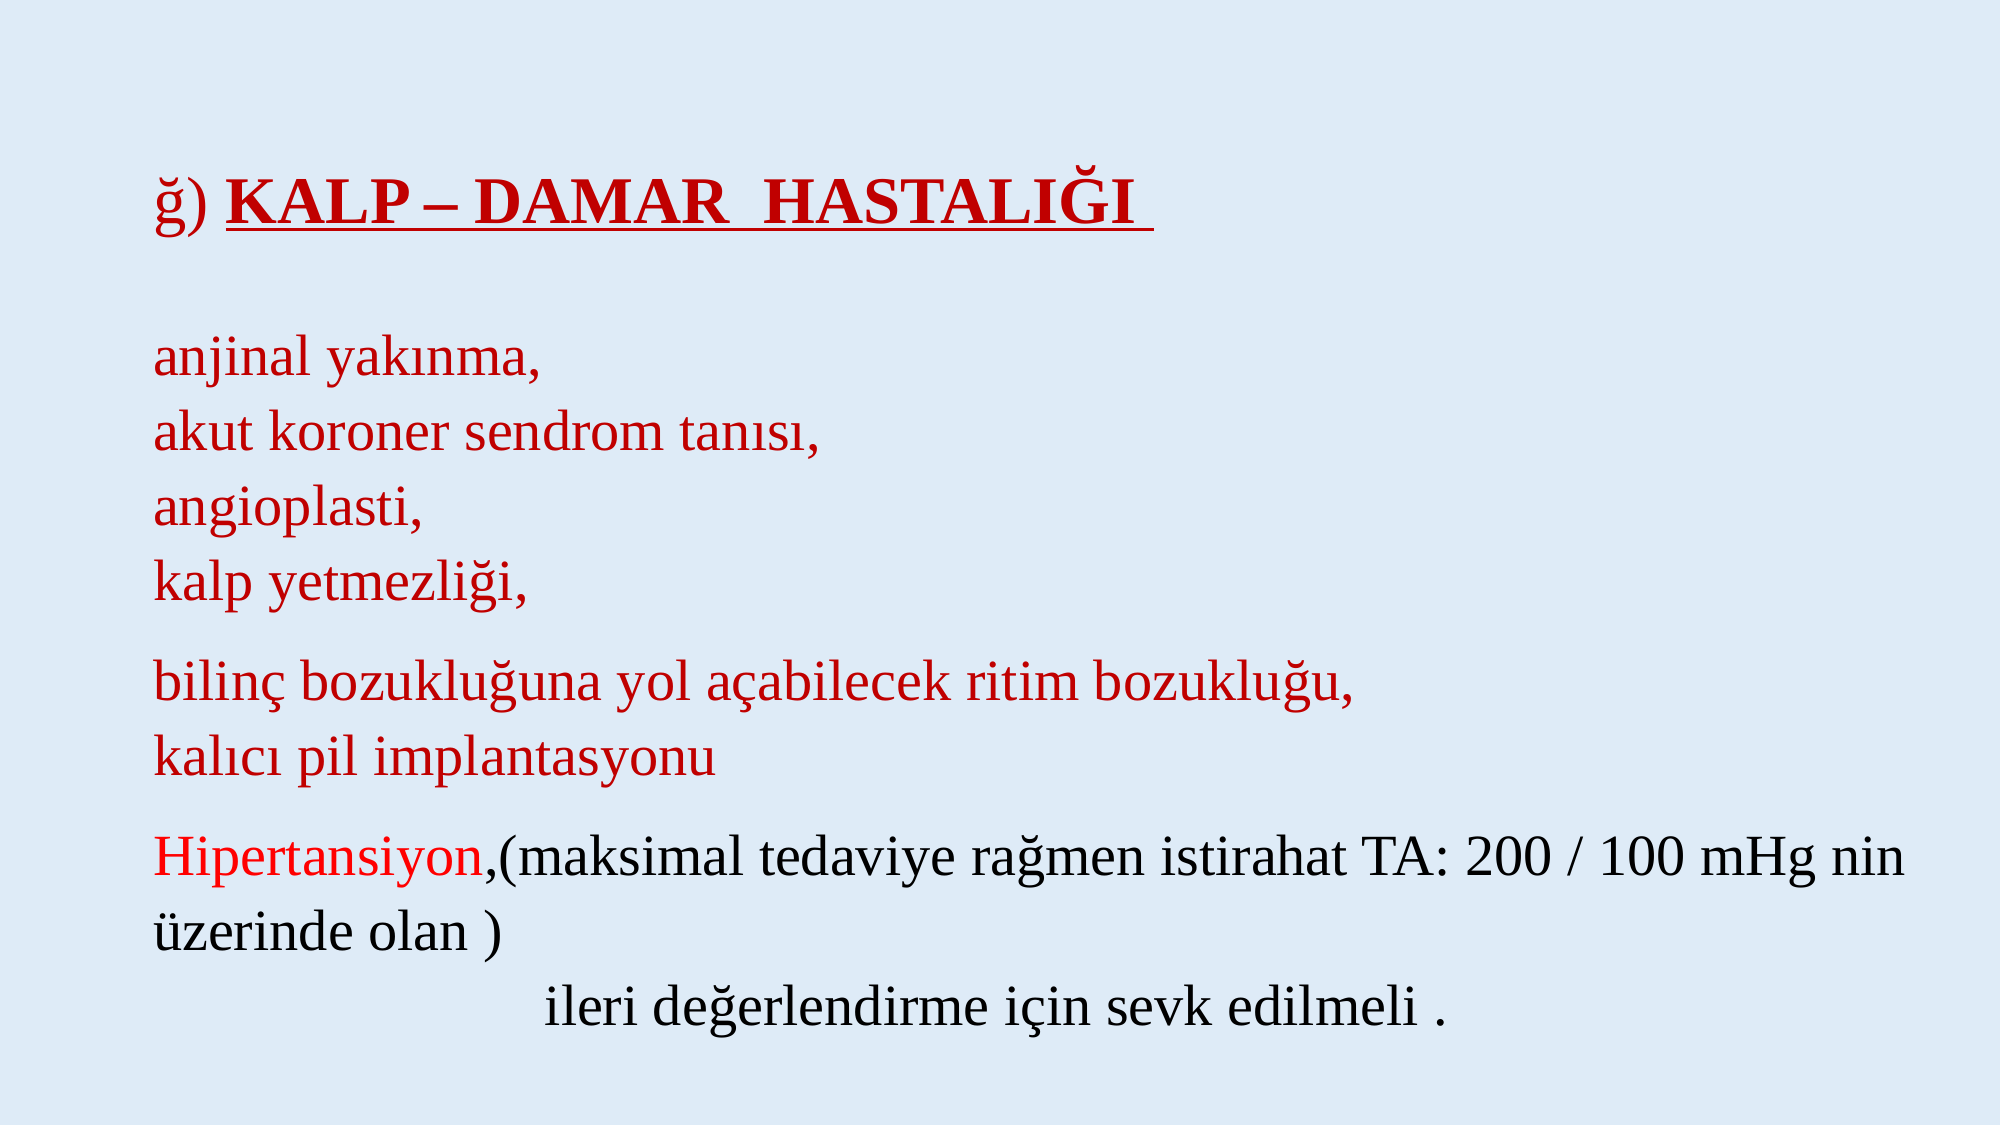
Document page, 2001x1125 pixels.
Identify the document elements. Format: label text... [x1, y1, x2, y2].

text_box ğ) KALP – DAMAR HASTALIĞI anjinal yakınma, akut koroner sendrom tanısı, angioplasti, kalp yetmezliği, bilinç bozukluğuna yol açabilecek ritim bozukluğu, kalıcı pil implantasyonu Hipertansiyon,(maksimal tedaviye rağmen istirahat TA: 200 / 100 mHg nin üzerinde olan ) ileri değerlendirme için sevk edilmeli . [79, 204, 2000, 1069]
